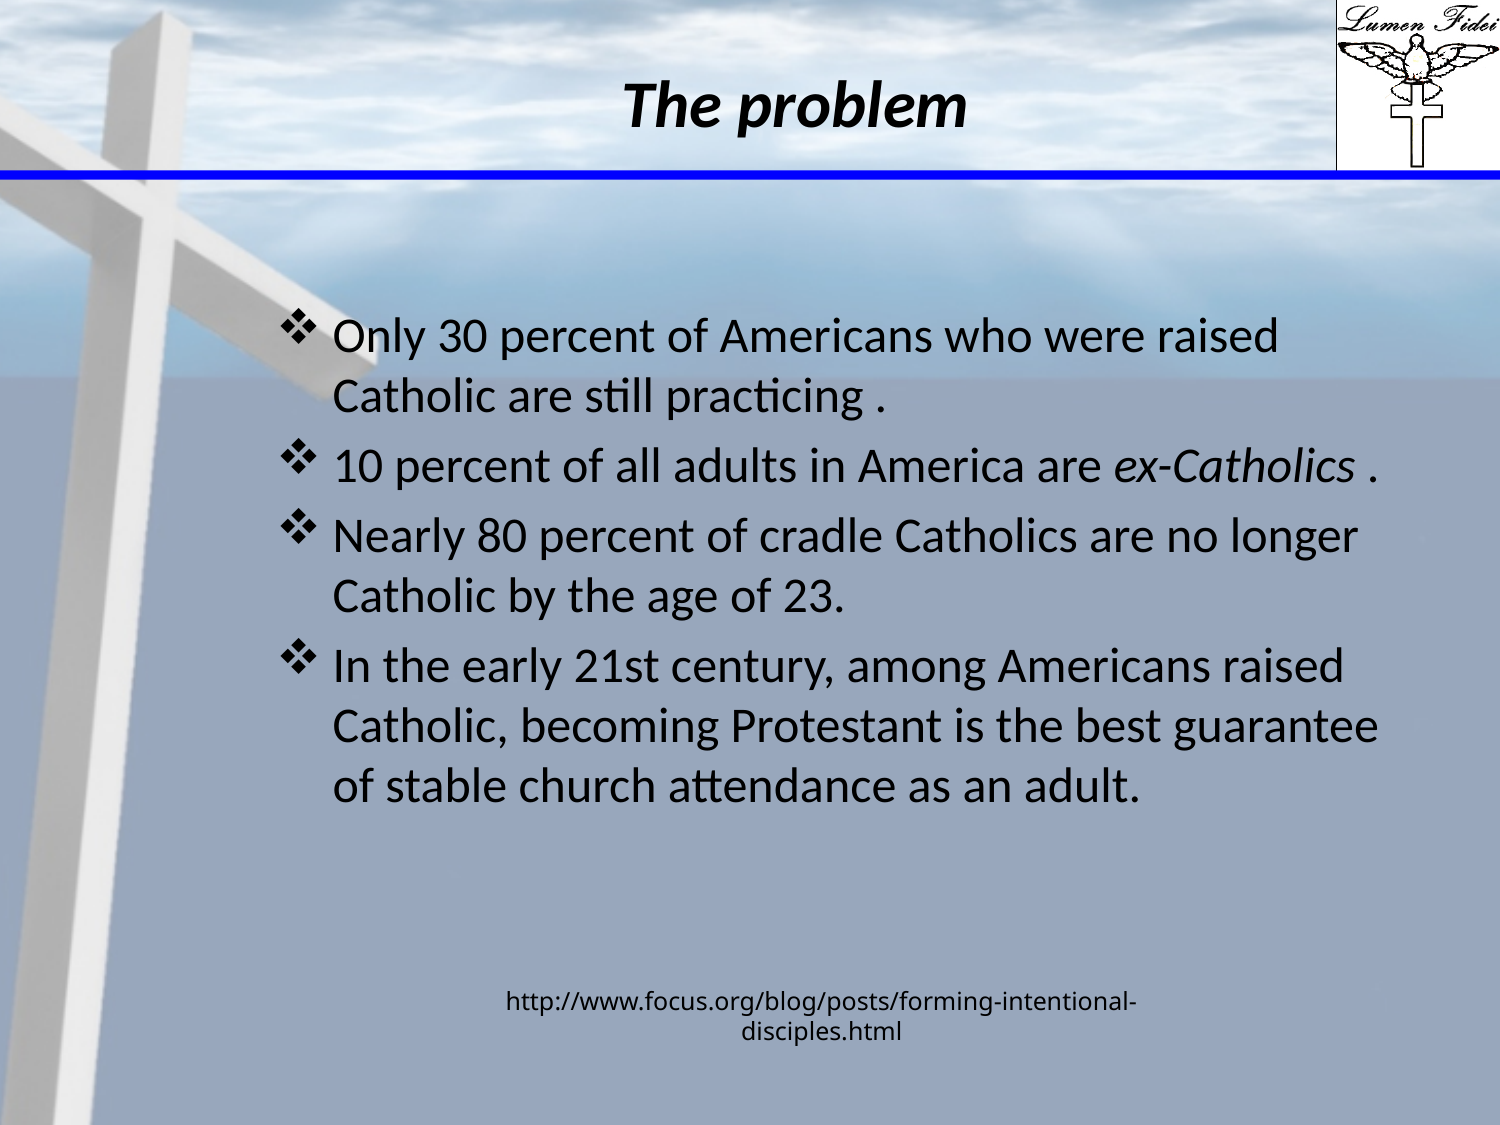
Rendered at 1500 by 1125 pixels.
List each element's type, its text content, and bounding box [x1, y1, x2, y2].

picture [0, 0, 1336, 170]
text_box http://www.focus.org/blog/posts/forming-intentional-disciples.html [437, 977, 1207, 1053]
picture [0, 180, 1500, 1125]
list Only 30 percent of Americans who were raised Catholic are still practicing . 10 percent of all adults in America are ex-Catholics . Nearly 80 percent of cradle Catholics are no longer Catholic by the age of 23. In the early 21st century, among Americans raised Catholic, becoming Protestant is the best guarantee of stable church attendance as an adult. [261, 295, 1444, 886]
title The problem [261, 44, 1331, 158]
picture [1337, 0, 1500, 170]
